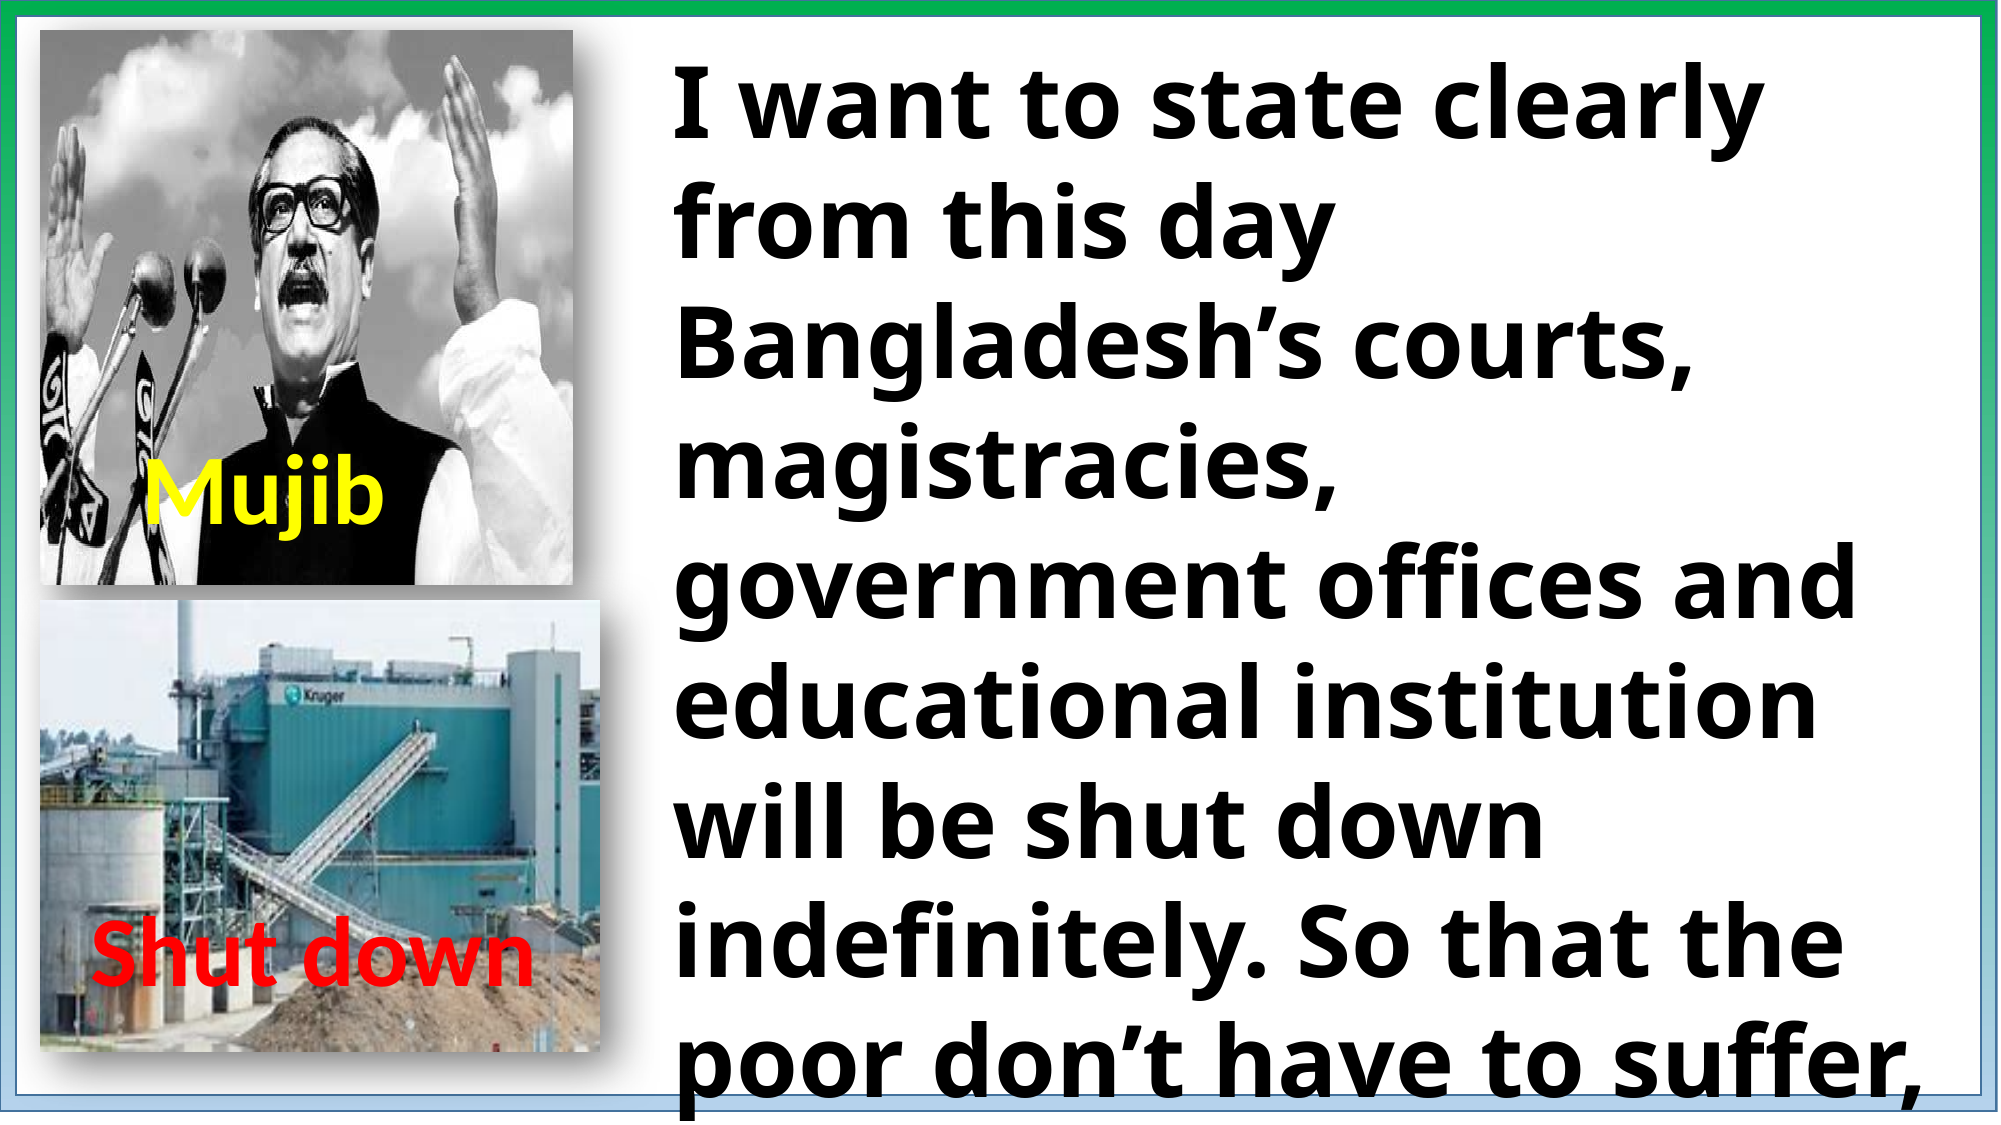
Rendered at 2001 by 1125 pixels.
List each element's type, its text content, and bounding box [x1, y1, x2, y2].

picture [40, 600, 600, 1052]
text_box Shut down [600, 879, 608, 1014]
text_box I want to state clearly from this day Bangladesh’s courts, magistracies, government offices and educational institution will be shut down indefinitely. So that the poor don’t have to suffer, [658, 31, 1979, 1125]
picture [40, 30, 573, 585]
